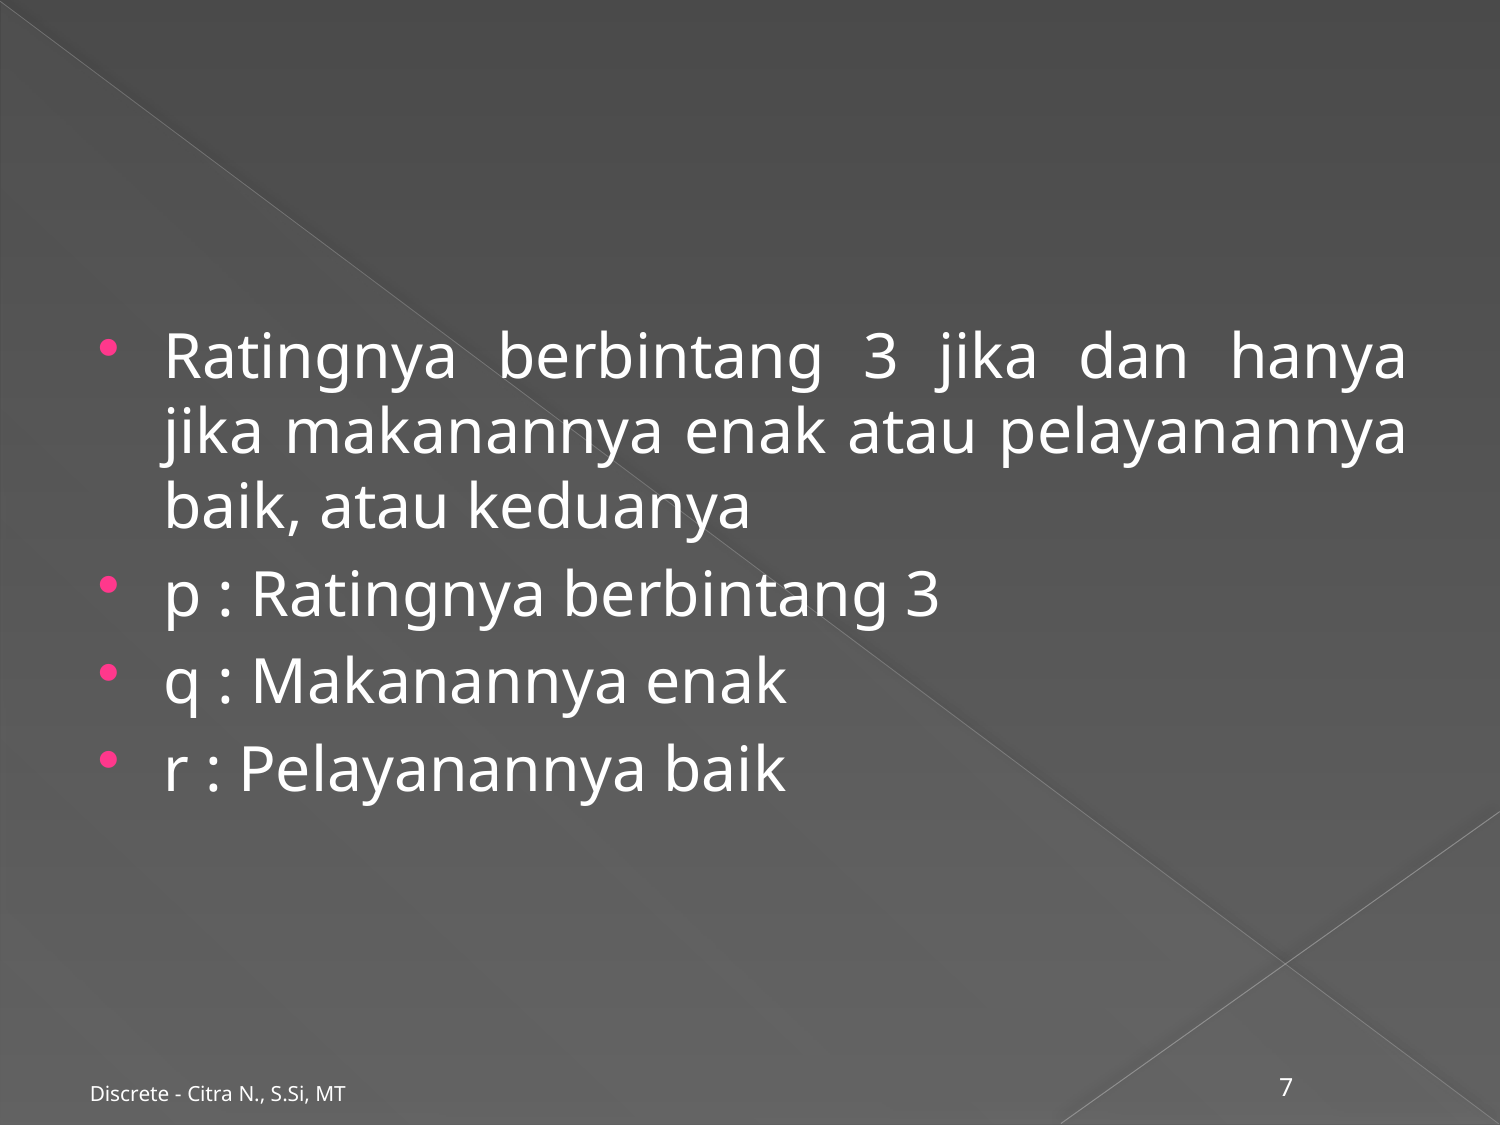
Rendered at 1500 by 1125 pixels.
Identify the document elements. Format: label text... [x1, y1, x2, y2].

footer Discrete - Citra N., S.Si, MT [75, 1063, 774, 1113]
list Ratingnya berbintang 3 jika dan hanya jika makanannya enak atau pelayanannya baik, atau keduanya p : Ratingnya berbintang 3 q : Makanannya enak r : Pelayanannya baik [75, 308, 1425, 1059]
slide_number 7 [1245, 1063, 1328, 1113]
